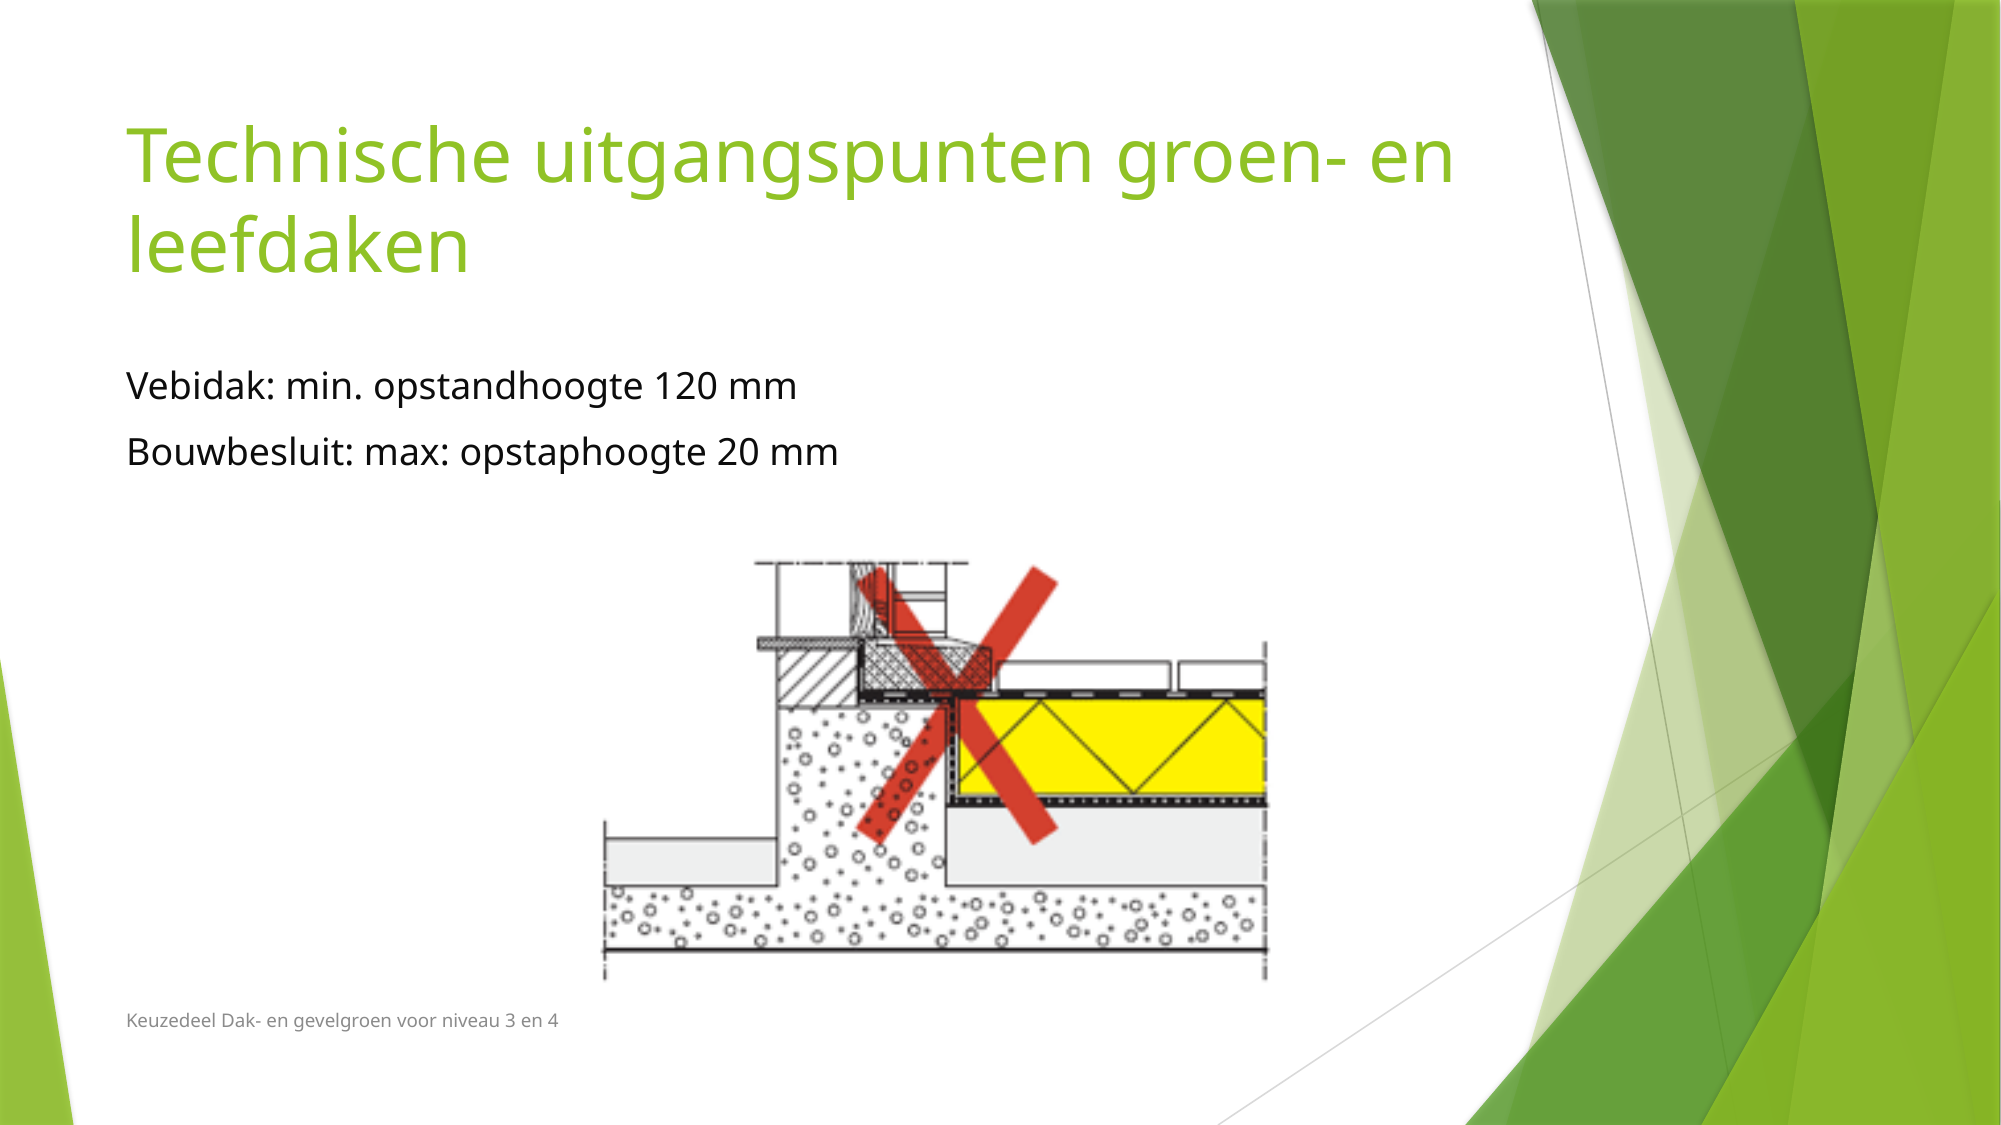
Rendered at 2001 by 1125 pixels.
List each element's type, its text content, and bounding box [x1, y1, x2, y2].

title Technische uitgangspunten groen- en leefdaken [111, 99, 1522, 317]
footer Keuzedeel Dak- en gevelgroen voor niveau 3 en 4 [111, 991, 1145, 1051]
picture [598, 554, 1276, 992]
list Vebidak: min. opstandhoogte 120 mm Bouwbesluit: max: opstaphoogte 20 mm [111, 354, 1522, 992]
